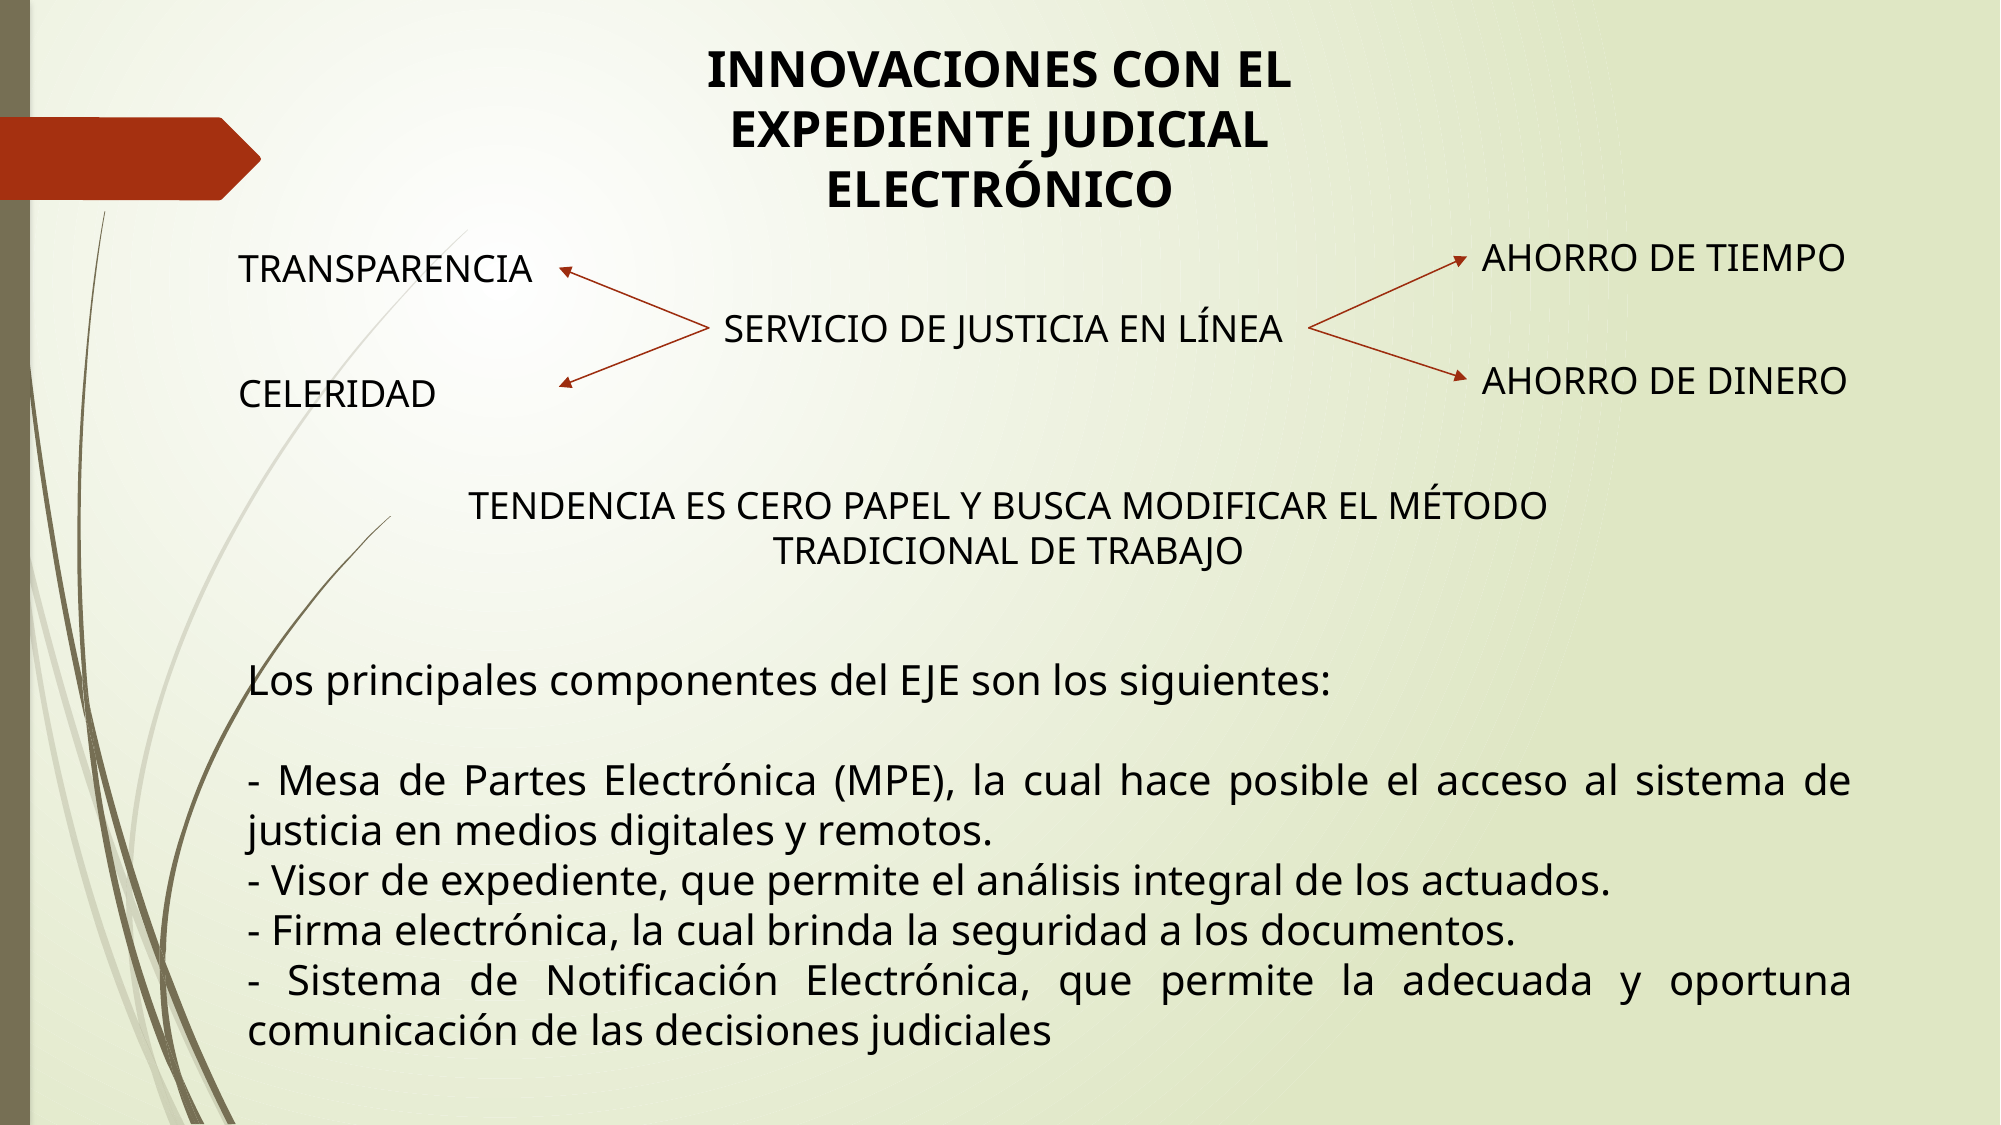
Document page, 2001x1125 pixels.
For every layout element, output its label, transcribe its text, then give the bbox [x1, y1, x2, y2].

text_box SERVICIO DE JUSTICIA EN LÍNEA [713, 297, 1303, 358]
text_box TENDENCIA ES CERO PAPEL Y BUSCA MODIFICAR EL MÉTODO TRADICIONAL DE TRABAJO [371, 474, 1647, 580]
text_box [558, 267, 709, 328]
text_box AHORRO DE DINERO [1467, 349, 1890, 410]
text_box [558, 328, 709, 387]
text_box TRANSPARENCIA [223, 237, 621, 298]
text_box INNOVACIONES CON EL EXPEDIENTE JUDICIAL ELECTRÓNICO [620, 29, 1380, 225]
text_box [1308, 328, 1468, 380]
text_box CELERIDAD [223, 363, 621, 423]
text_box AHORRO DE TIEMPO [1467, 226, 1869, 287]
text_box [1308, 256, 1468, 328]
text_box Los principales componentes del EJE son los siguientes: - Mesa de Partes Electrónica (MPE), la cual hace posible el acceso al sistema de justicia en medios digitales y remotos. - Visor de expediente, que permite el análisis integral de los actuados. - Firma electrónica, la cual brinda la seguridad a los documentos. - Sistema de Notificación Electrónica, que permite la adecuada y oportuna comunicación de las decisiones judiciales [232, 646, 1869, 1061]
